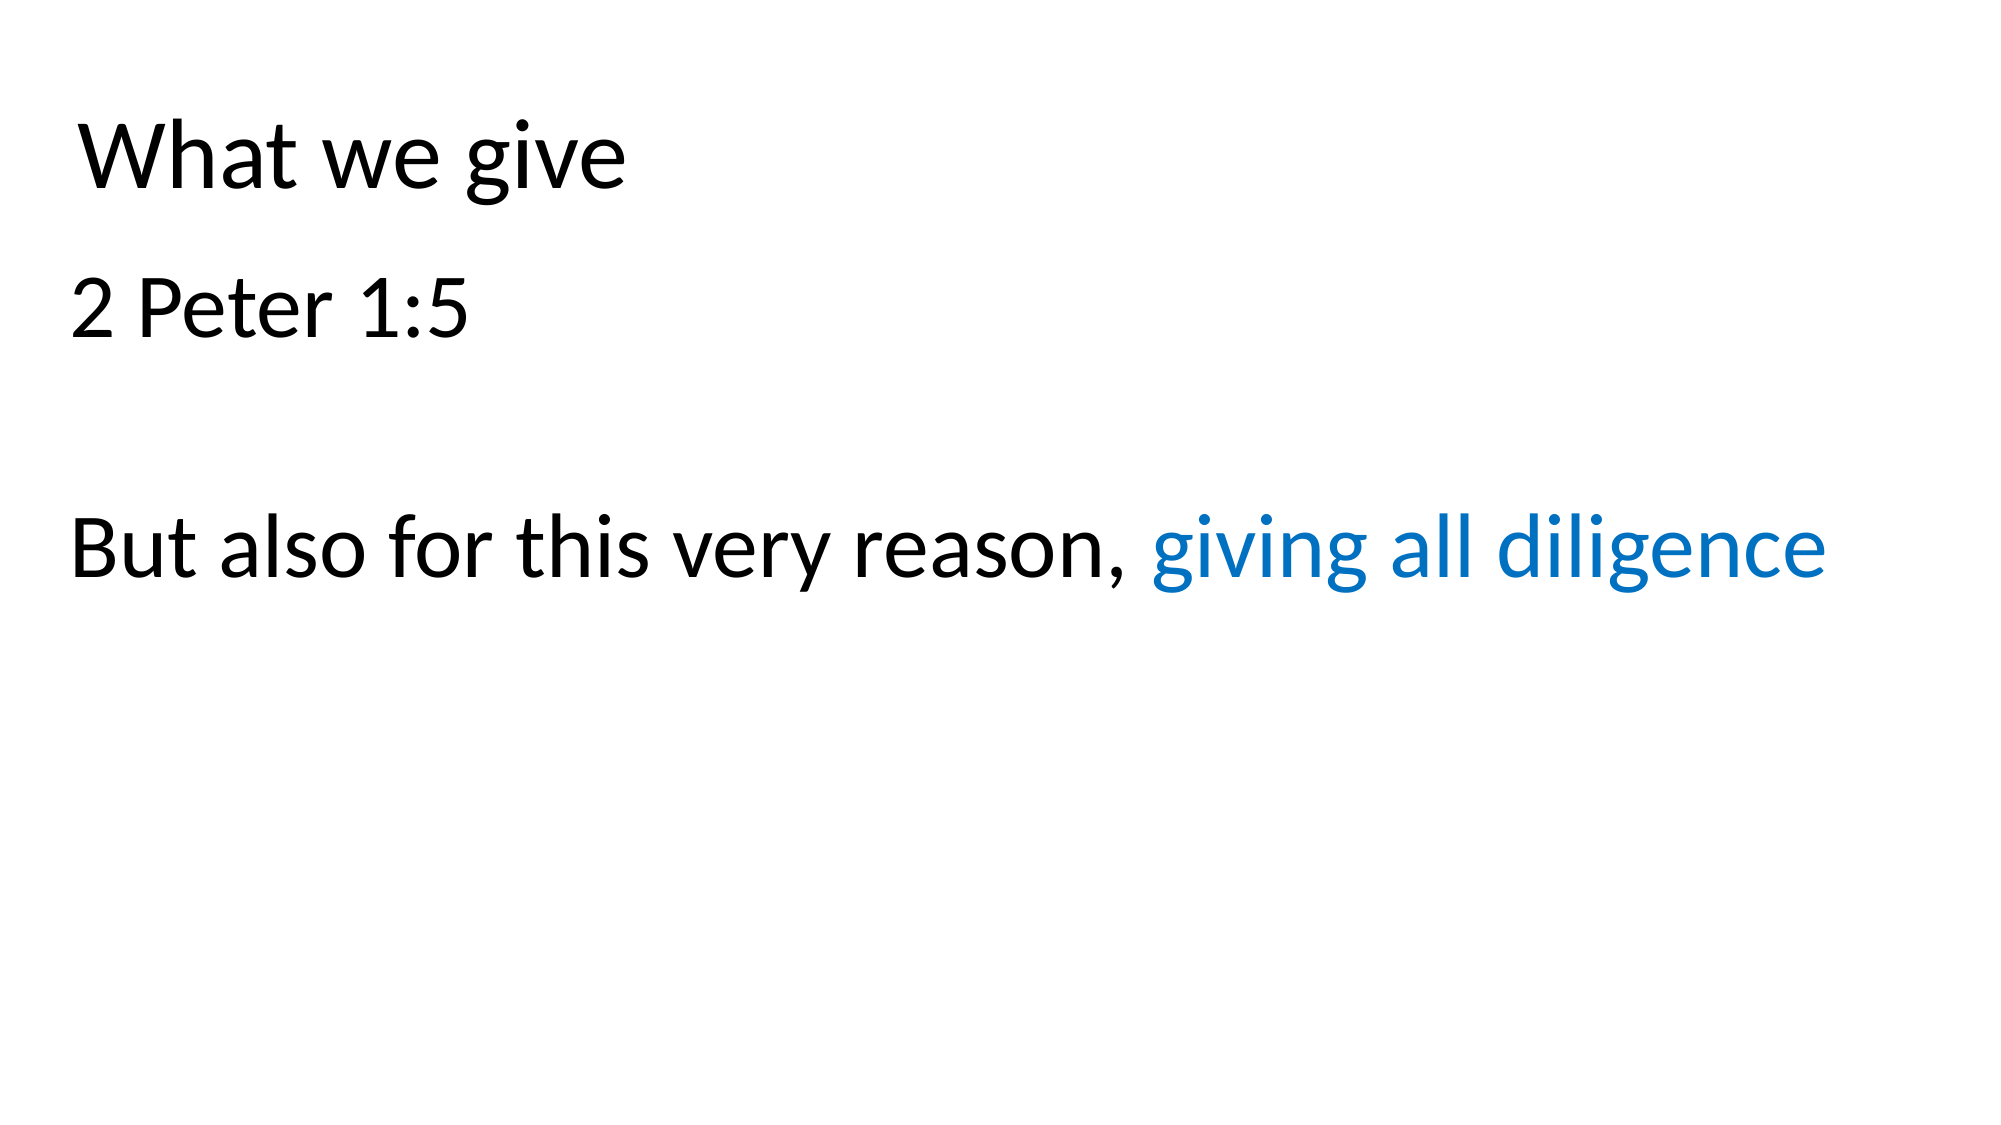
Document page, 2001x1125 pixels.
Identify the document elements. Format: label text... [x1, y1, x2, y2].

title What we give [62, 47, 1844, 250]
list 2 Peter 1:5 But also for this very reason, giving all diligence [54, 250, 1955, 965]
